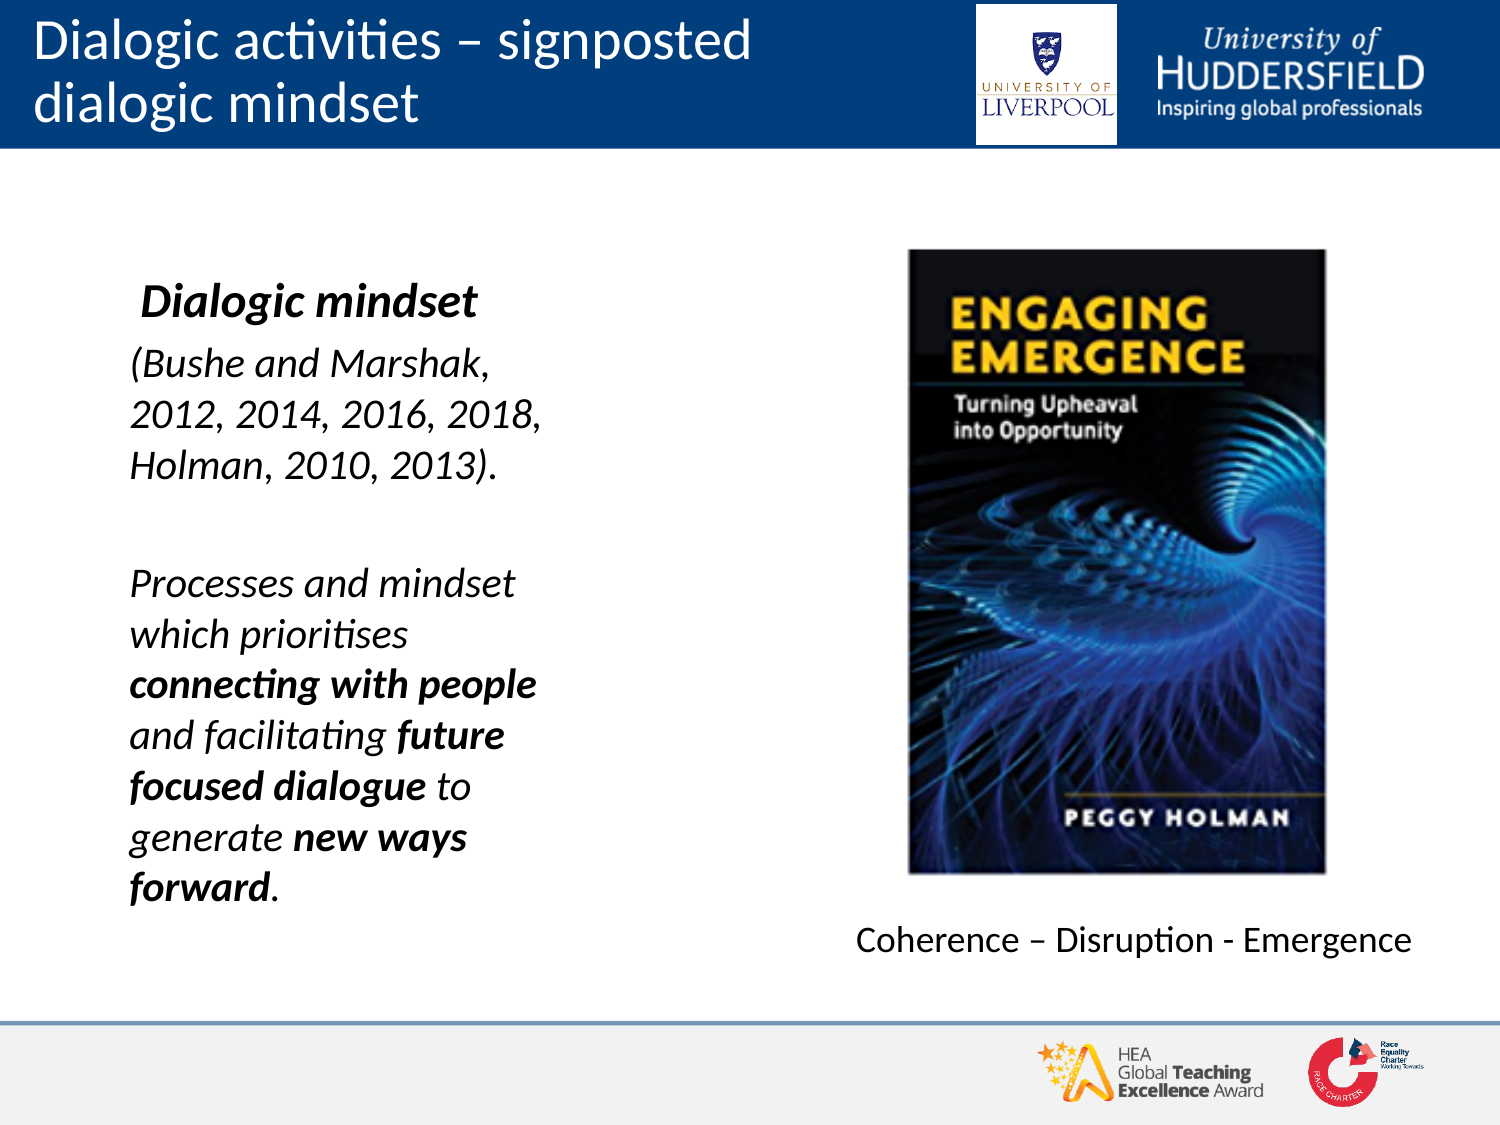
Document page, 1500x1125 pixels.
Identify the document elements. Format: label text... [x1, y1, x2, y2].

picture [1158, 27, 1425, 121]
picture [1033, 1034, 1270, 1112]
text_box Coherence – Disruption - Emergence [841, 907, 1466, 968]
title Dialogic activities – signposted dialogic mindset [18, 17, 882, 127]
text_box Dialogic mindset (Bushe and Marshak, 2012, 2014, 2016, 2018, Holman, 2010, 2013). Processes and mindset which prioritises connecting with people and facilitating future focused dialogue to generate new ways forward. [114, 200, 605, 925]
picture [976, 4, 1117, 145]
picture [895, 239, 1345, 889]
picture [1292, 1011, 1439, 1125]
